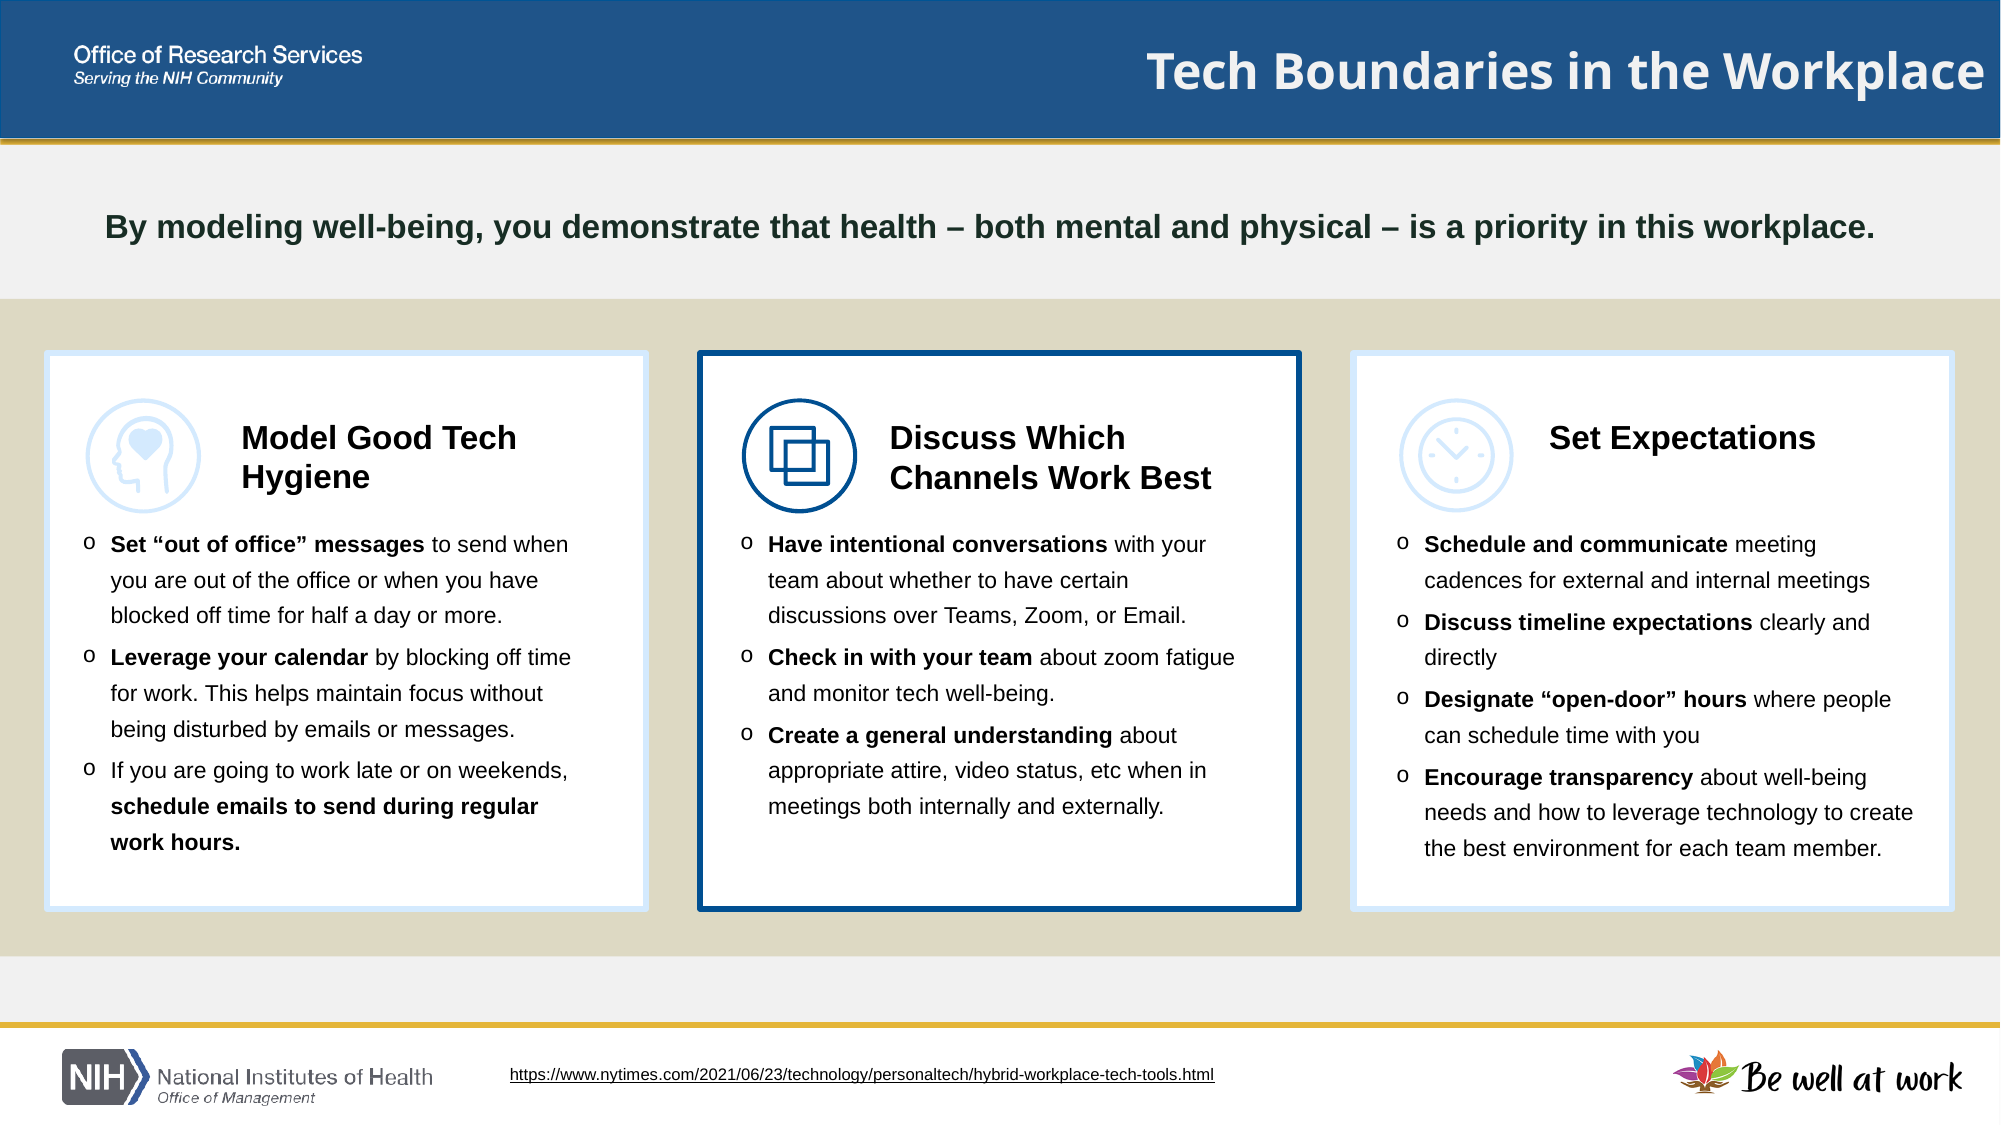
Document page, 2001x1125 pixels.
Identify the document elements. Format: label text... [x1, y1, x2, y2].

text_box [0, 297, 2000, 959]
text_box https://www.nytimes.com/2021/06/23/technology/personaltech/hybrid-workplace-tech-tools.html [494, 1056, 1457, 1092]
title Tech Boundaries in the Workplace [733, 6, 1986, 228]
text_box Set Expectations [1549, 415, 1903, 464]
picture [370, 1068, 432, 1085]
text_box Model Good Tech Hygiene [241, 415, 579, 521]
picture [0, 138, 733, 149]
text_box [1351, 351, 1954, 911]
picture [1673, 1049, 1962, 1094]
text_box Have intentional conversations with your team about whether to have certain discussions over Teams, Zoom, or Email. Check in with your team about zoom fatigue and monitor tech well-being. Create a general understanding about appropriate attire, video status, etc when in meetings both internally and externally. [739, 521, 1253, 820]
text_box Discuss Which Channels Work Best [889, 415, 1253, 521]
picture [74, 45, 362, 87]
text_box Set “out of office” messages to send when you are out of the office or when you have blocked off time for half a day or more. Leverage your calendar by blocking off time for work. This helps maintain focus without being disturbed by emails or messages. If you are going to work late or on weekends, schedule emails to send during regular work hours. [82, 521, 597, 855]
picture [1986, 138, 2001, 149]
text_box Schedule and communicate meeting cadences for external and internal meetings Discuss timeline expectations clearly and directly Designate “open-door” hours where people can schedule time with you Encourage transparency about well-being needs and how to leverage technology to create the best environment for each team member. [1396, 521, 1916, 904]
text_box [698, 351, 1301, 911]
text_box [1398, 398, 1514, 513]
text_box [85, 398, 202, 514]
text_box By modeling well-being, you demonstrate that health – both mental and physical – is a priority in this workplace. [62, 198, 1930, 277]
text_box [45, 351, 648, 911]
picture [62, 1049, 363, 1106]
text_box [741, 398, 858, 514]
